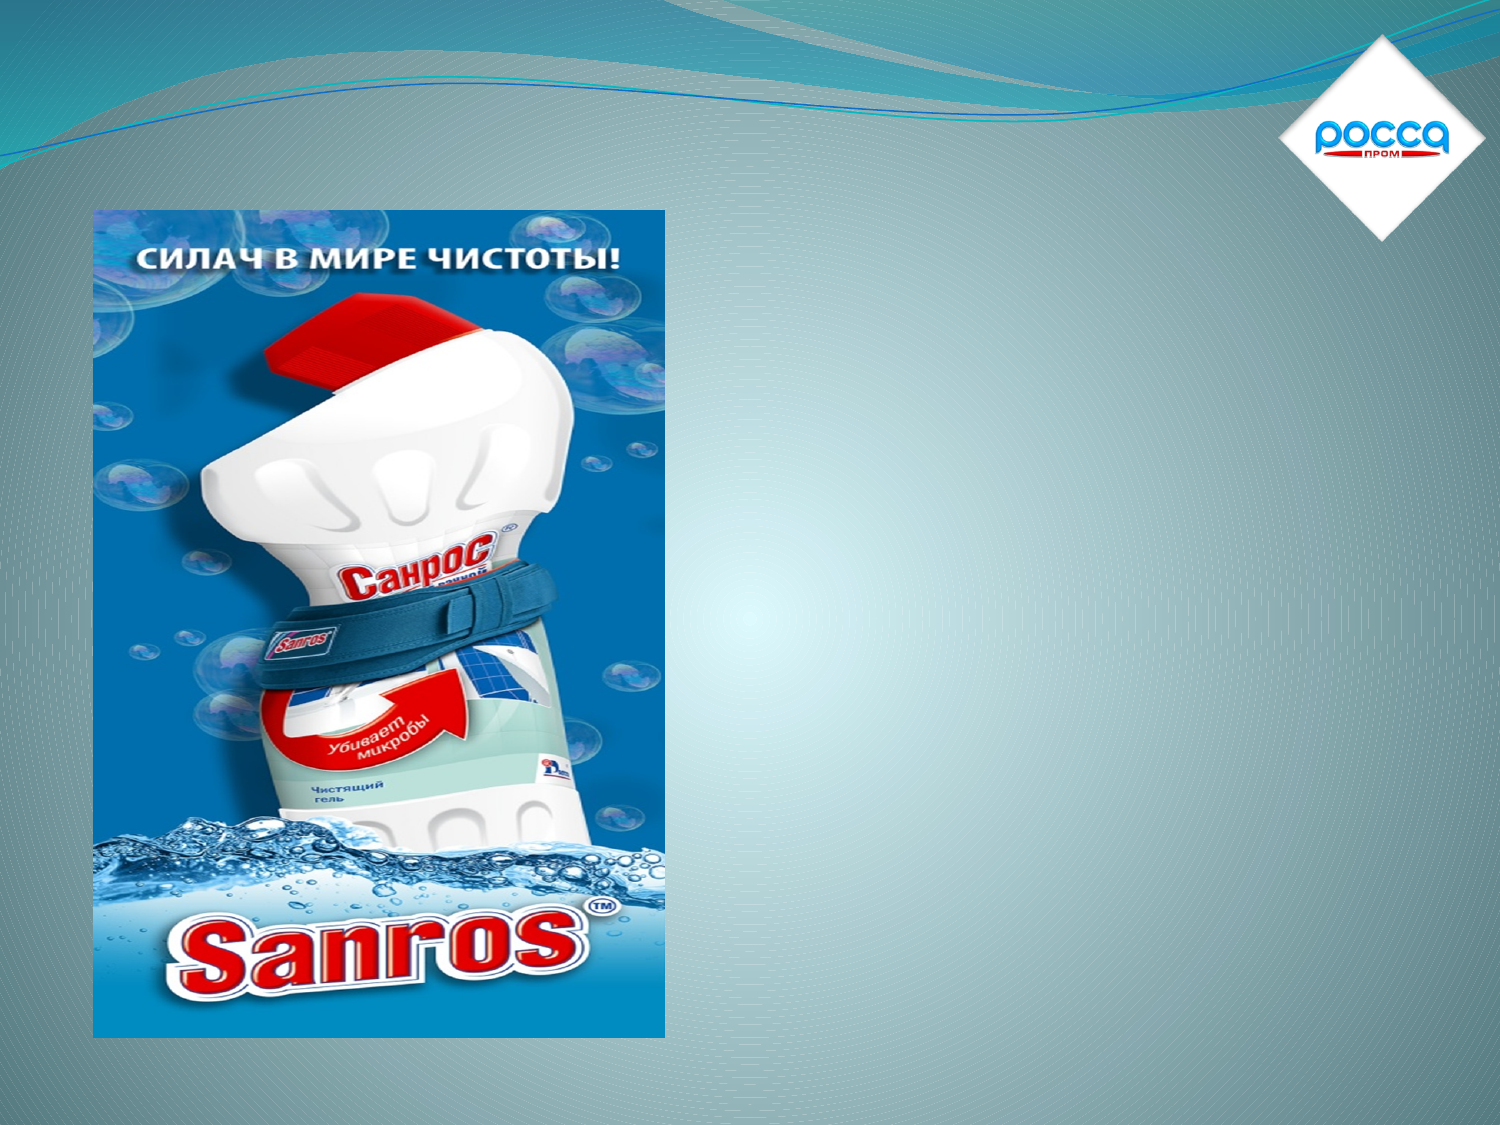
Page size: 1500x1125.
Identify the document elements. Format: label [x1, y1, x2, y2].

picture [93, 210, 665, 1002]
picture [1266, 24, 1491, 251]
